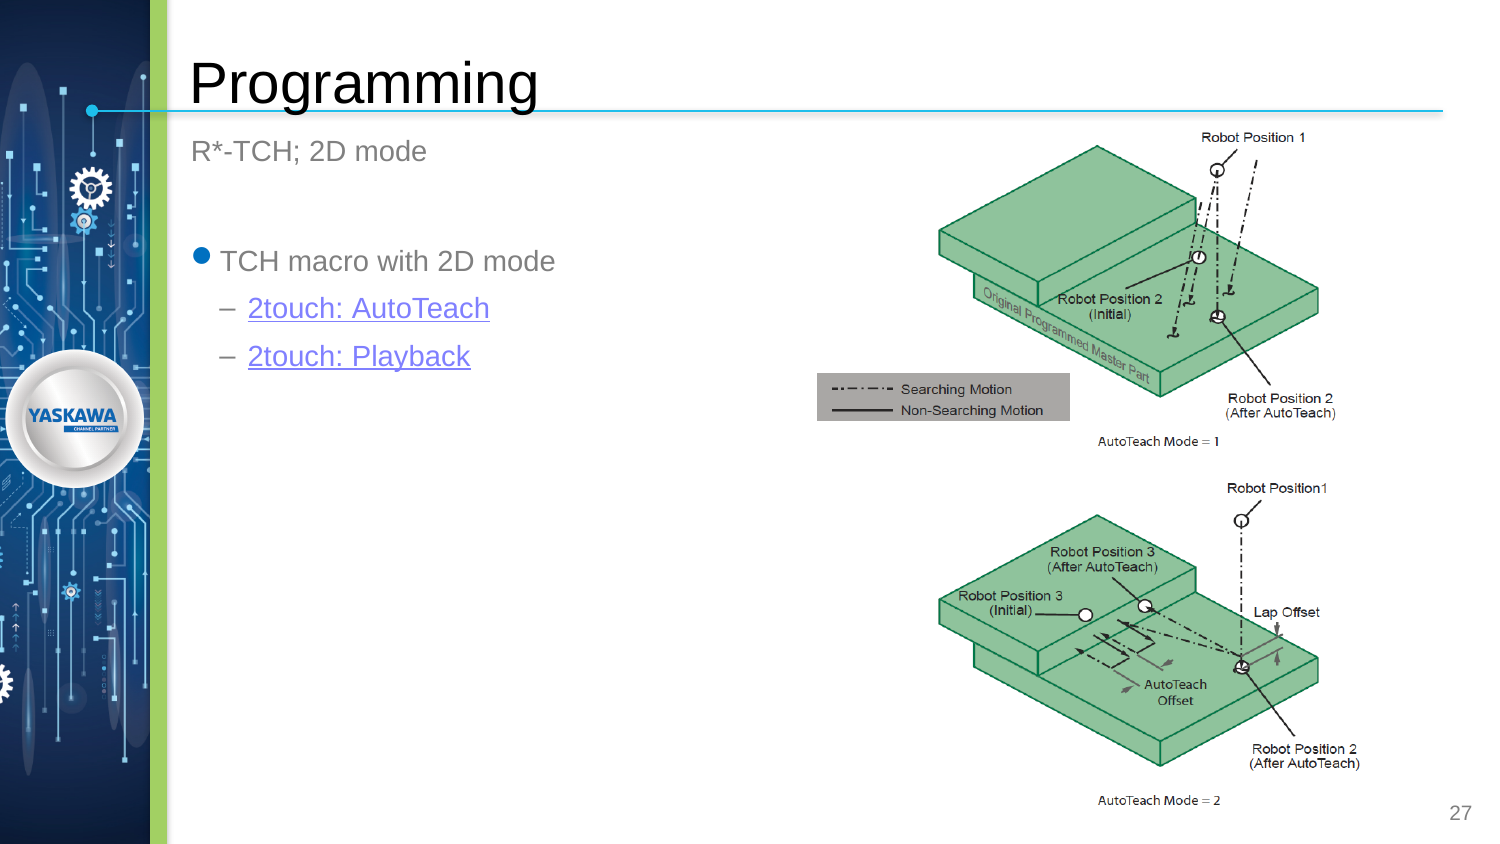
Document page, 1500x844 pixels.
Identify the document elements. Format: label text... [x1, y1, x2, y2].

list TCH macro with 2D mode 2touch: AutoTeach 2touch: Playback [190, 234, 731, 743]
list Programming [175, 38, 1022, 112]
picture [0, 0, 170, 844]
subtitle R*-TCH; 2D mode [190, 125, 806, 196]
picture [810, 121, 1360, 811]
